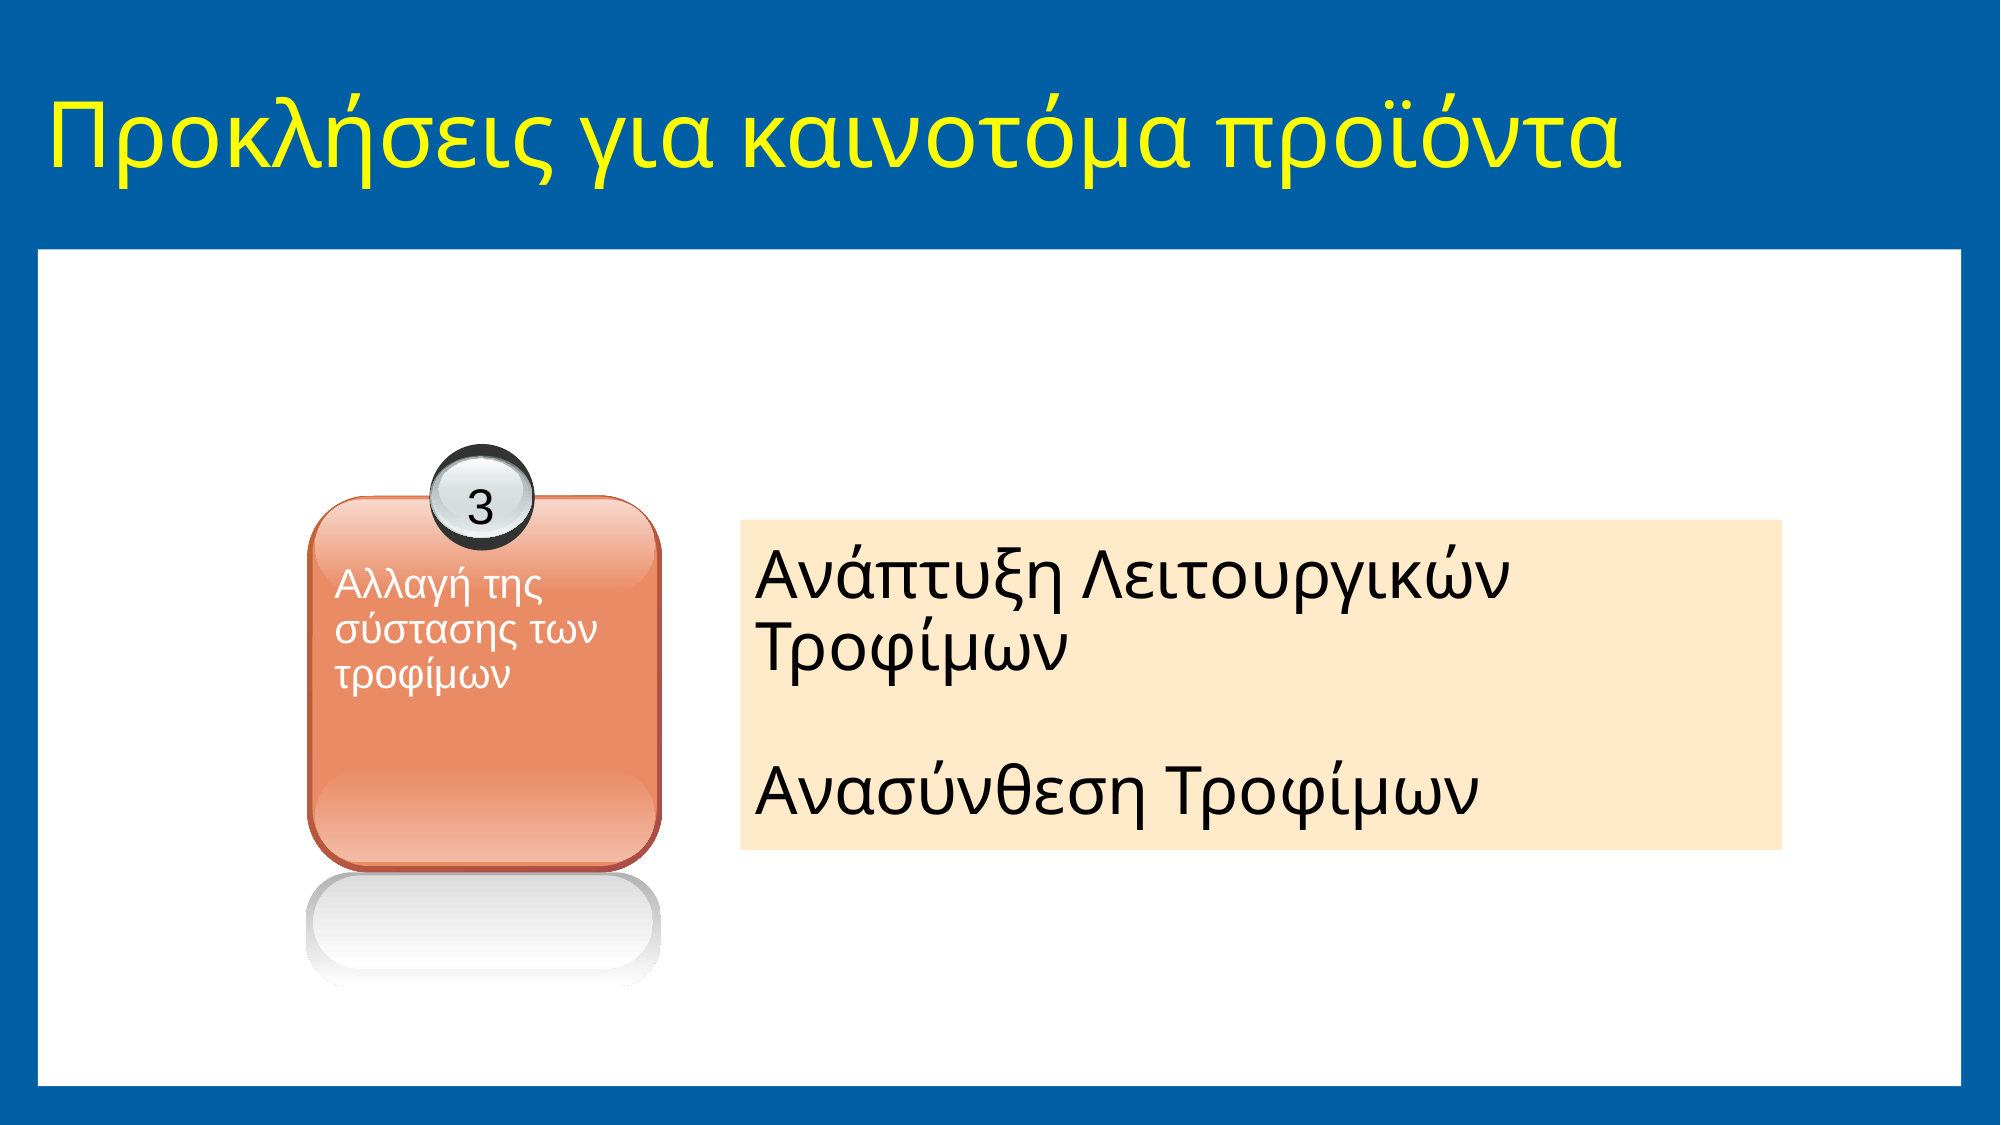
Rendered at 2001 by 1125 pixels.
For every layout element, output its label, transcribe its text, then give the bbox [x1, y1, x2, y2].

text_box Ανάπτυξη Λειτουργικών Τροφίμων Ανασύνθεση Τροφίμων [740, 519, 1783, 850]
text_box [305, 443, 663, 988]
title Προκλήσεις για καινοτόμα προϊόντα [30, 26, 2000, 250]
